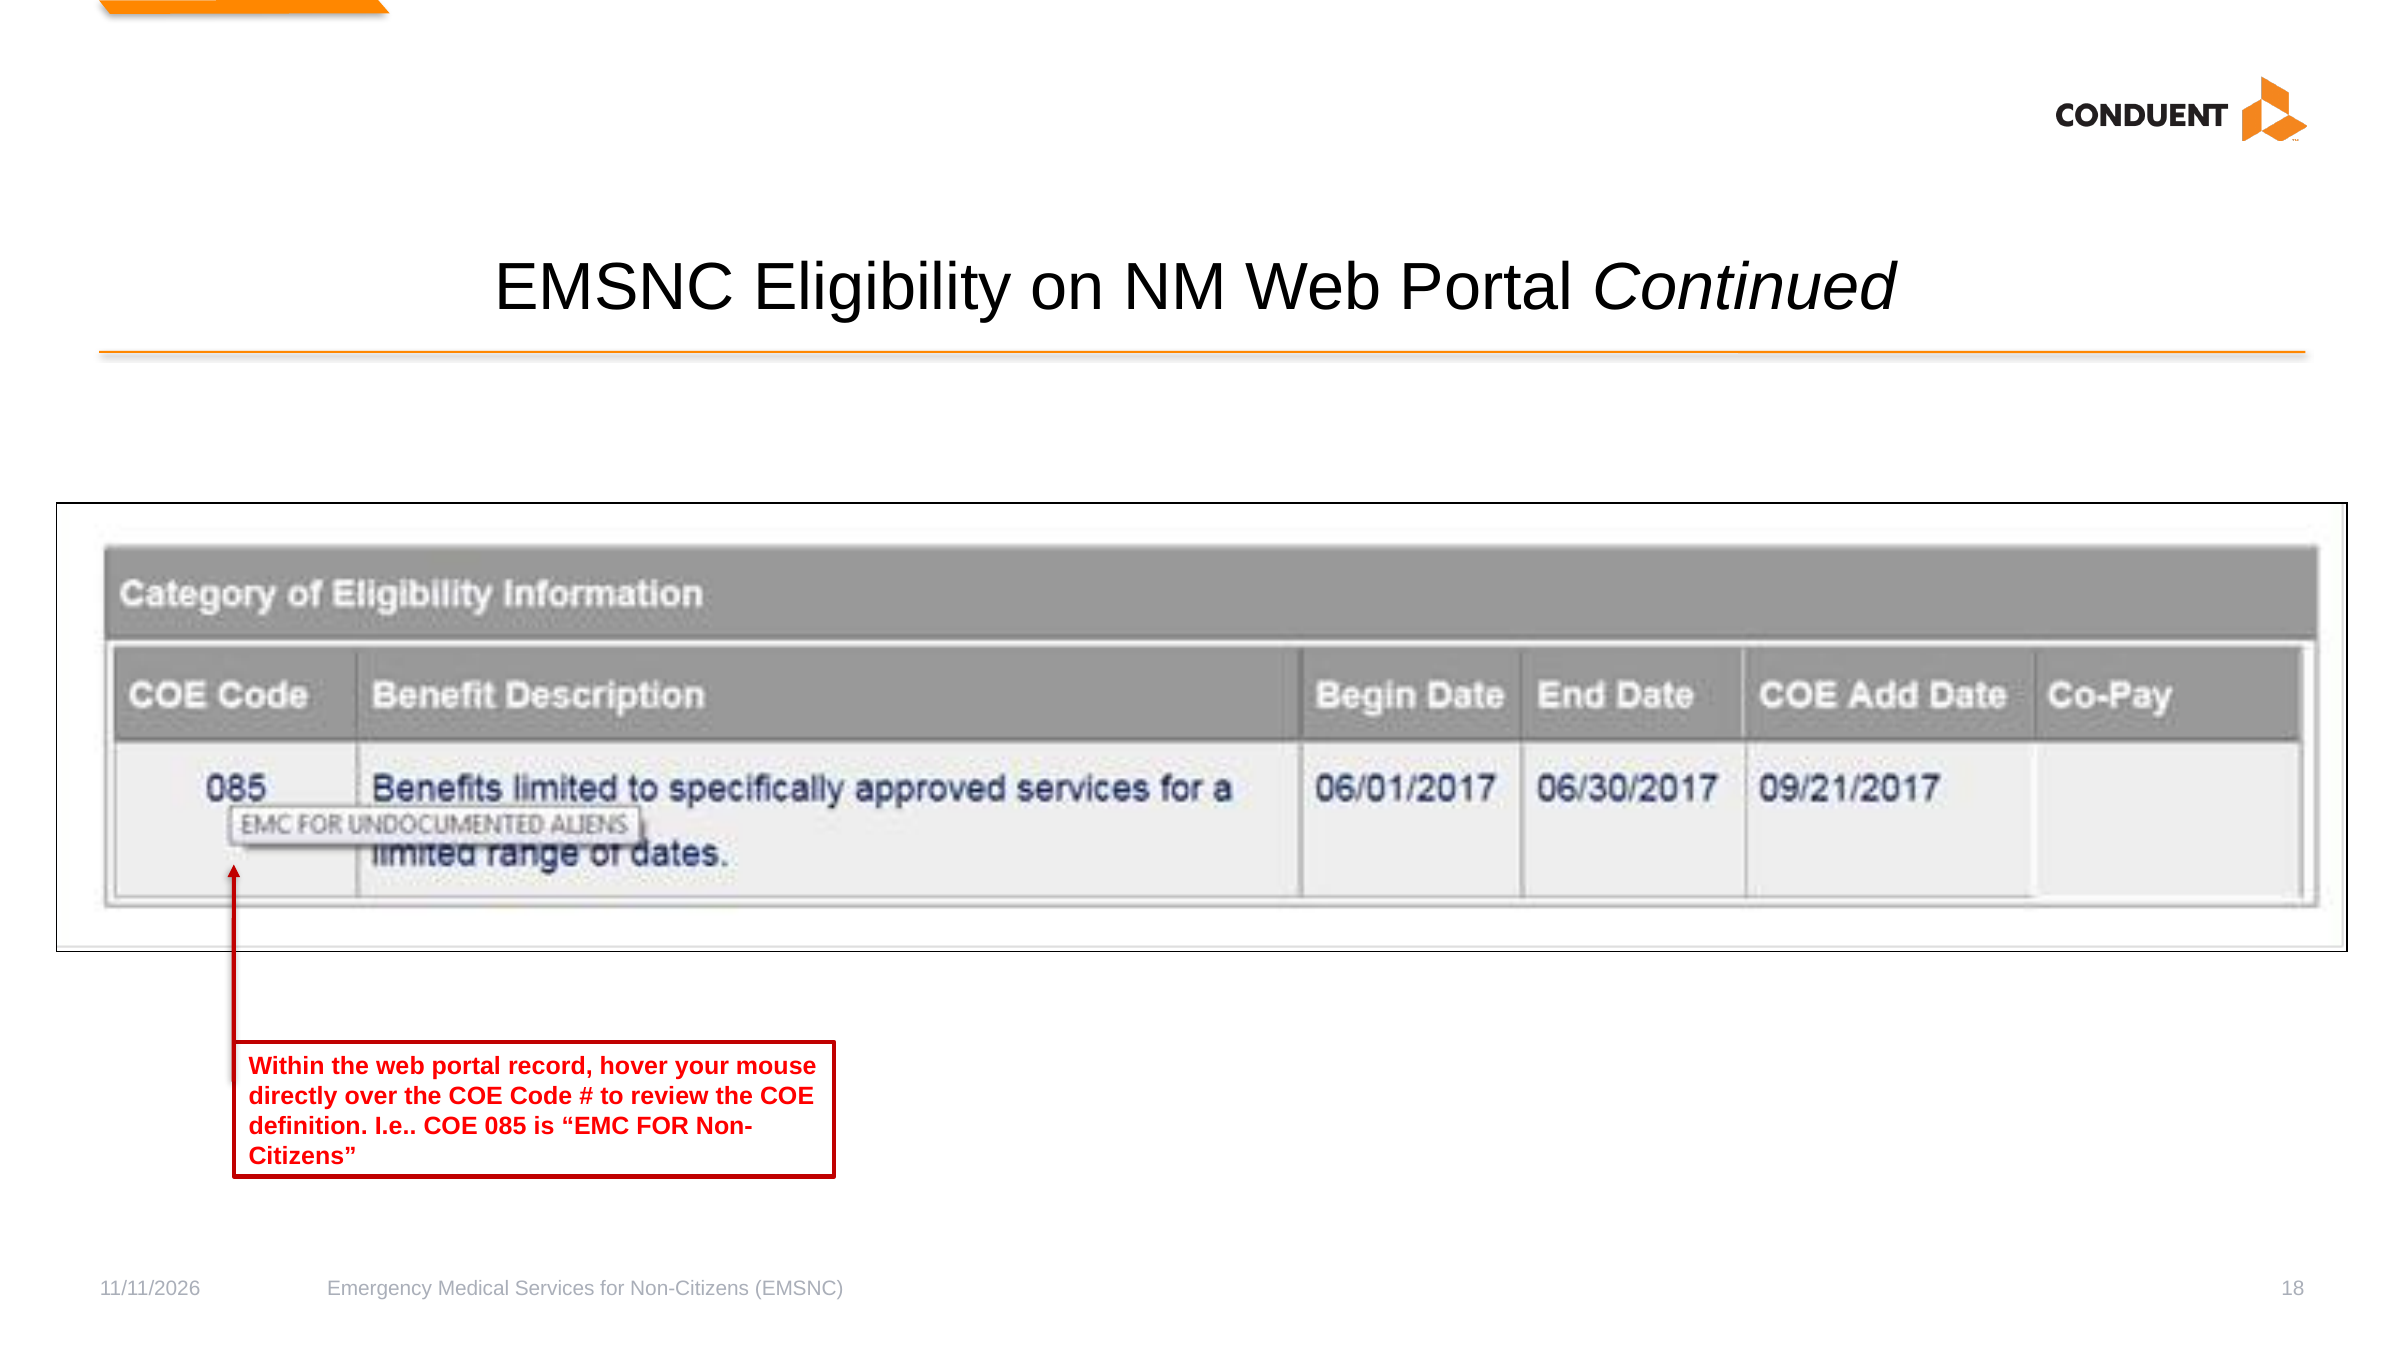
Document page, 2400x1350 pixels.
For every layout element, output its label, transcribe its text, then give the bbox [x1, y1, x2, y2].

picture [56, 503, 2347, 951]
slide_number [78, 1251, 305, 1324]
title EMSNC Eligibility on NM Web Portal Continued [81, 235, 2310, 381]
footer Emergency Medical Services for Non-Citizens (EMSNC) [305, 1251, 1539, 1324]
text_box [231, 962, 236, 1082]
text_box Within the web portal record, hover your mouse directly over the COE Code # to review the COE definition. I.e.. COE 085 is “EMC FOR Non-Citizens” [233, 1041, 835, 1177]
slide_number 18 [1765, 1251, 2326, 1324]
